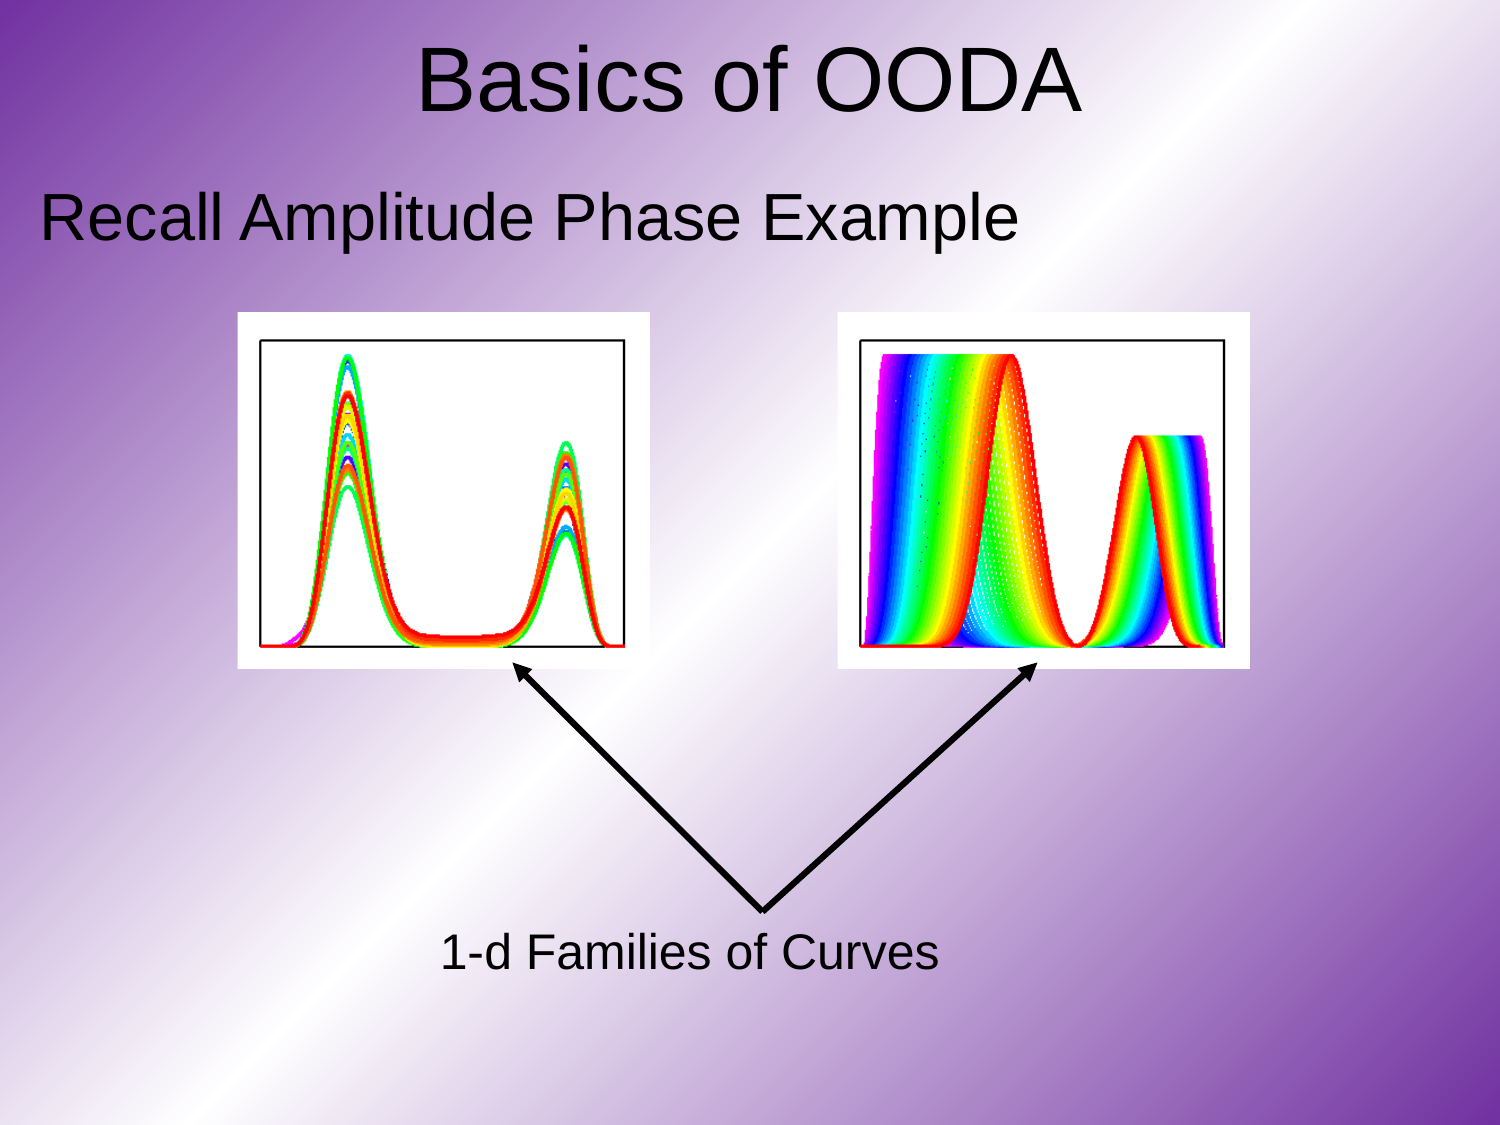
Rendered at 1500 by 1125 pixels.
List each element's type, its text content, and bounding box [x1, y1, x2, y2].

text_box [762, 662, 1038, 912]
picture [237, 312, 651, 670]
text_box 1-d Families of Curves [424, 911, 1100, 987]
title Basics of OODA [75, 0, 1425, 150]
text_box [512, 662, 760, 912]
picture [837, 312, 1251, 670]
text_box Recall Amplitude Phase Example [24, 166, 1450, 261]
